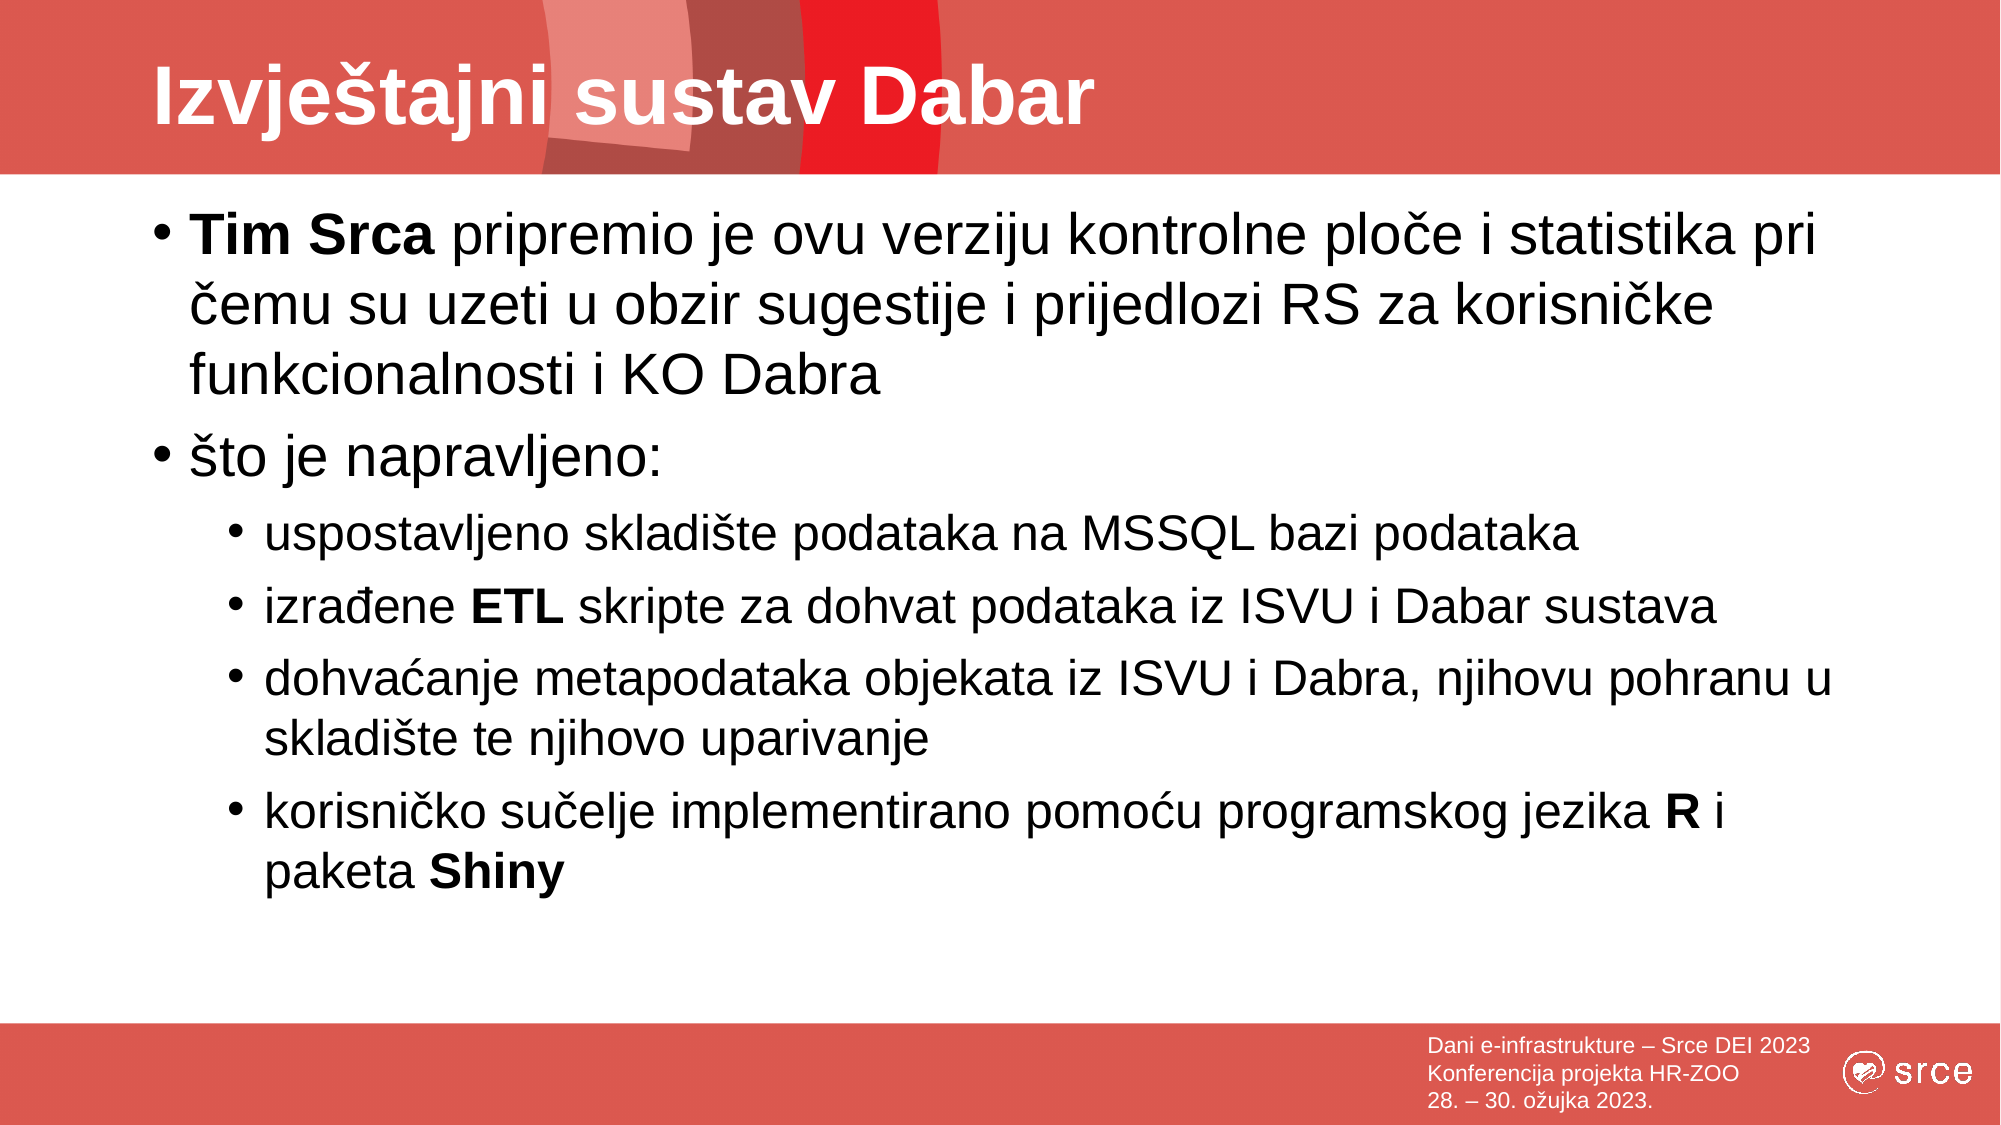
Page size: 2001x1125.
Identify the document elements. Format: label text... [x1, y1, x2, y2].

picture [0, 0, 2001, 1125]
list Tim Srca pripremio je ovu verziju kontrolne ploče i statistika pri čemu su uzeti u obzir sugestije i prijedlozi RS za korisničke funkcionalnosti i KO Dabra što je napravljeno: uspostavljeno skladište podataka na MSSQL bazi podataka izrađene ETL skripte za dohvat podataka iz ISVU i Dabar sustava dohvaćanje metapodataka objekata iz ISVU i Dabra, njihovu pohranu u skladište te njihovo uparivanje korisničko sučelje implementirano pomoću programskog jezika R i paketa Shiny [137, 188, 1863, 1024]
title Izvještajni sustav Dabar [137, 25, 1863, 170]
